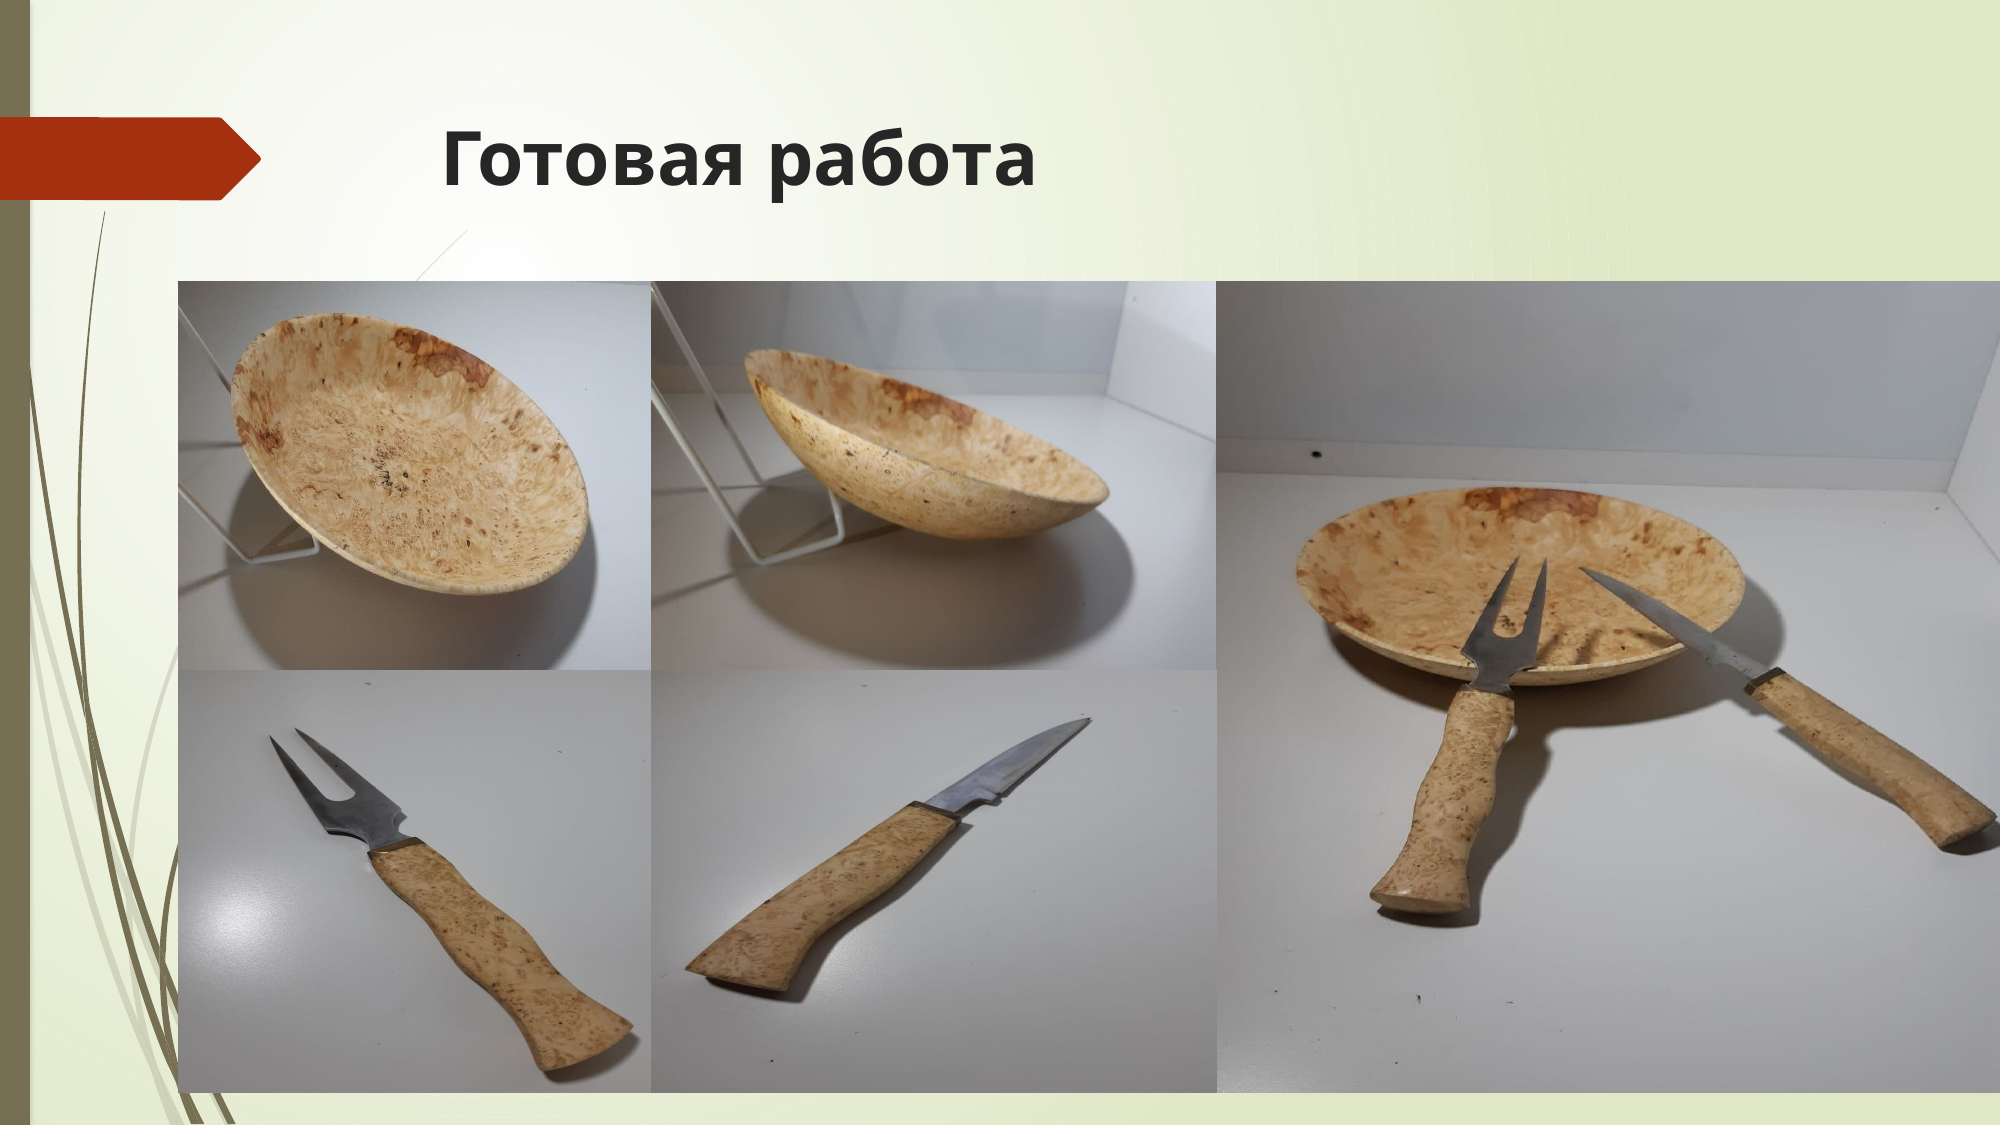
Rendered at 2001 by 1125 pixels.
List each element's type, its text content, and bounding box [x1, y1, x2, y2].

picture [178, 281, 2000, 1094]
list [178, 281, 651, 670]
title Готовая работа [425, 102, 1888, 280]
